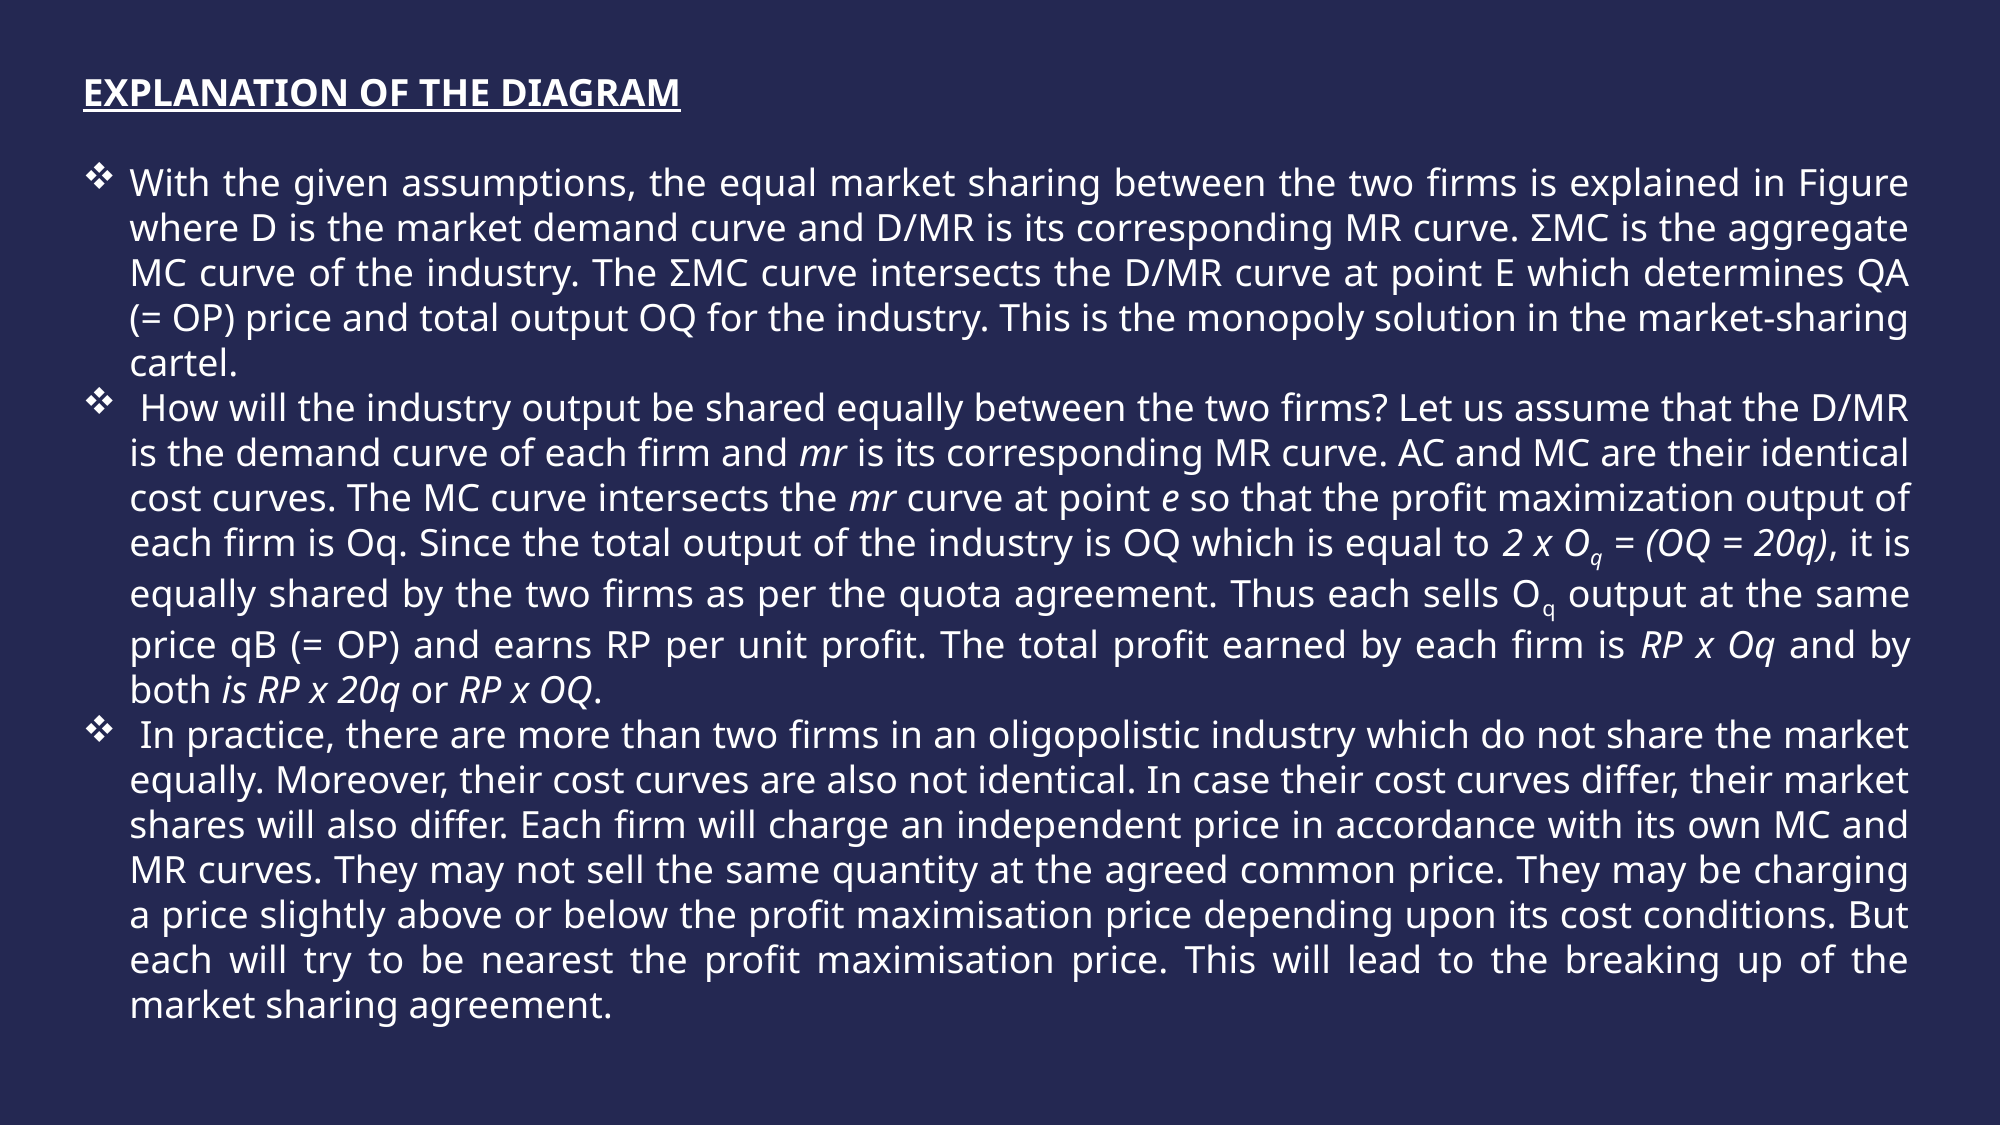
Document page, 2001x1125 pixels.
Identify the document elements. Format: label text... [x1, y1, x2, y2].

text_box EXPLANATION OF THE DIAGRAM With the given assumptions, the equal market sharing between the two firms is explained in Figure where D is the market demand curve and D/MR is its corresponding MR curve. ΣMC is the aggregate MC curve of the industry. The ΣMC curve intersects the D/MR curve at point E which determines QA (= OP) price and total output OQ for the industry. This is the monopoly solution in the market-sharing cartel. How will the industry output be shared equally between the two firms? Let us assume that the D/MR is the demand curve of each firm and mr is its corresponding MR curve. AC and MC are their identical cost curves. The MC curve intersects the mr curve at point e so that the profit maximization output of each firm is Oq. Since the total output of the industry is OQ which is equal to 2 x Oq = (OQ = 20q), it is equally shared by the two firms as per the quota agreement. Thus each sells Oq output at the same price qB (= OP) and earns RP per unit profit. The total profit earned by each firm is RP x Oq and by both is RP x 20q or RP x OQ. In practice, there are more than two firms in an oligopolistic industry which do not share the market equally. Moreover, their cost curves are also not identical. In case their cost curves differ, their market shares will also differ. Each firm will charge an independent price in accordance with its own MC and MR curves. They may not sell the same quantity at the agreed common price. They may be charging a price slightly above or below the profit maximisation price depending upon its cost conditions. But each will try to be nearest the profit maximisation price. This will lead to the breaking up of the market sharing agreement. [67, 61, 1926, 1034]
